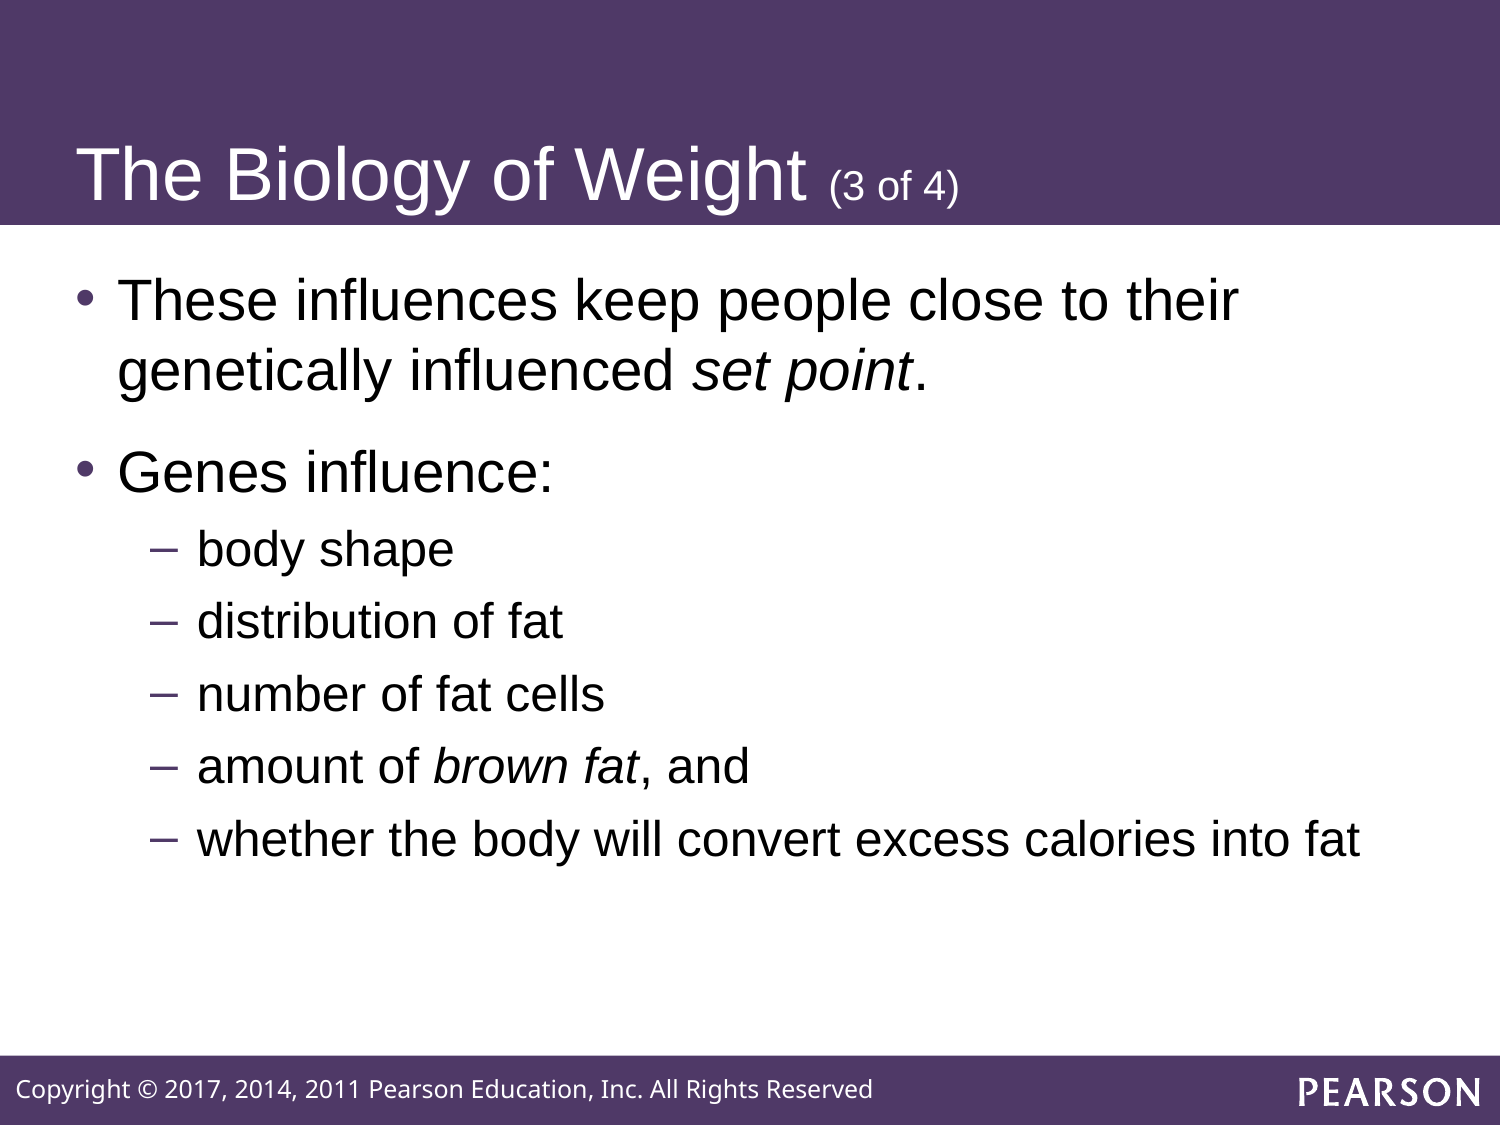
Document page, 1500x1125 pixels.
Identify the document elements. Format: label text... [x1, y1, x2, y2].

title The Biology of Weight (3 of 4) [75, 35, 1425, 216]
list These influences keep people close to their genetically influenced set point. Genes influence: body shape distribution of fat number of fat cells amount of brown fat, and whether the body will convert excess calories into fat [75, 262, 1425, 1005]
